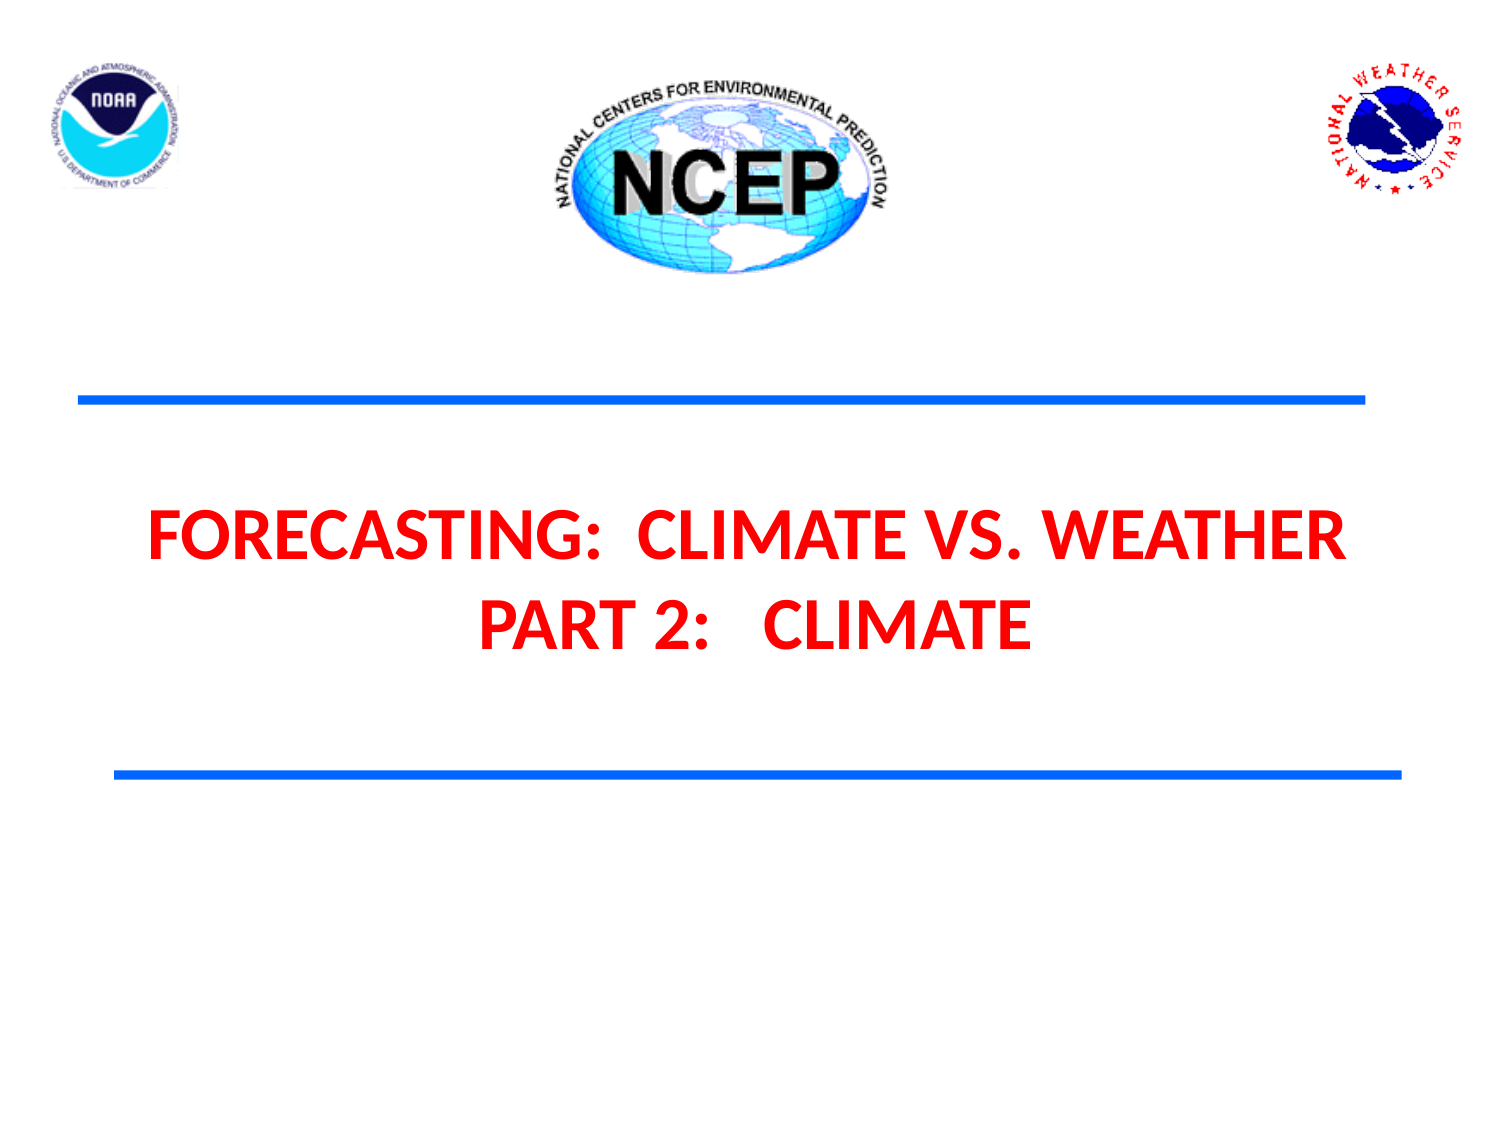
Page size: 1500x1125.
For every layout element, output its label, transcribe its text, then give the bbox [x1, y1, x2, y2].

title fORECASTING: cLIMATE VS. WEATHER pART 2: cLIMATE [118, 477, 1394, 778]
picture [1324, 62, 1463, 201]
picture [49, 62, 179, 190]
picture [553, 79, 891, 276]
